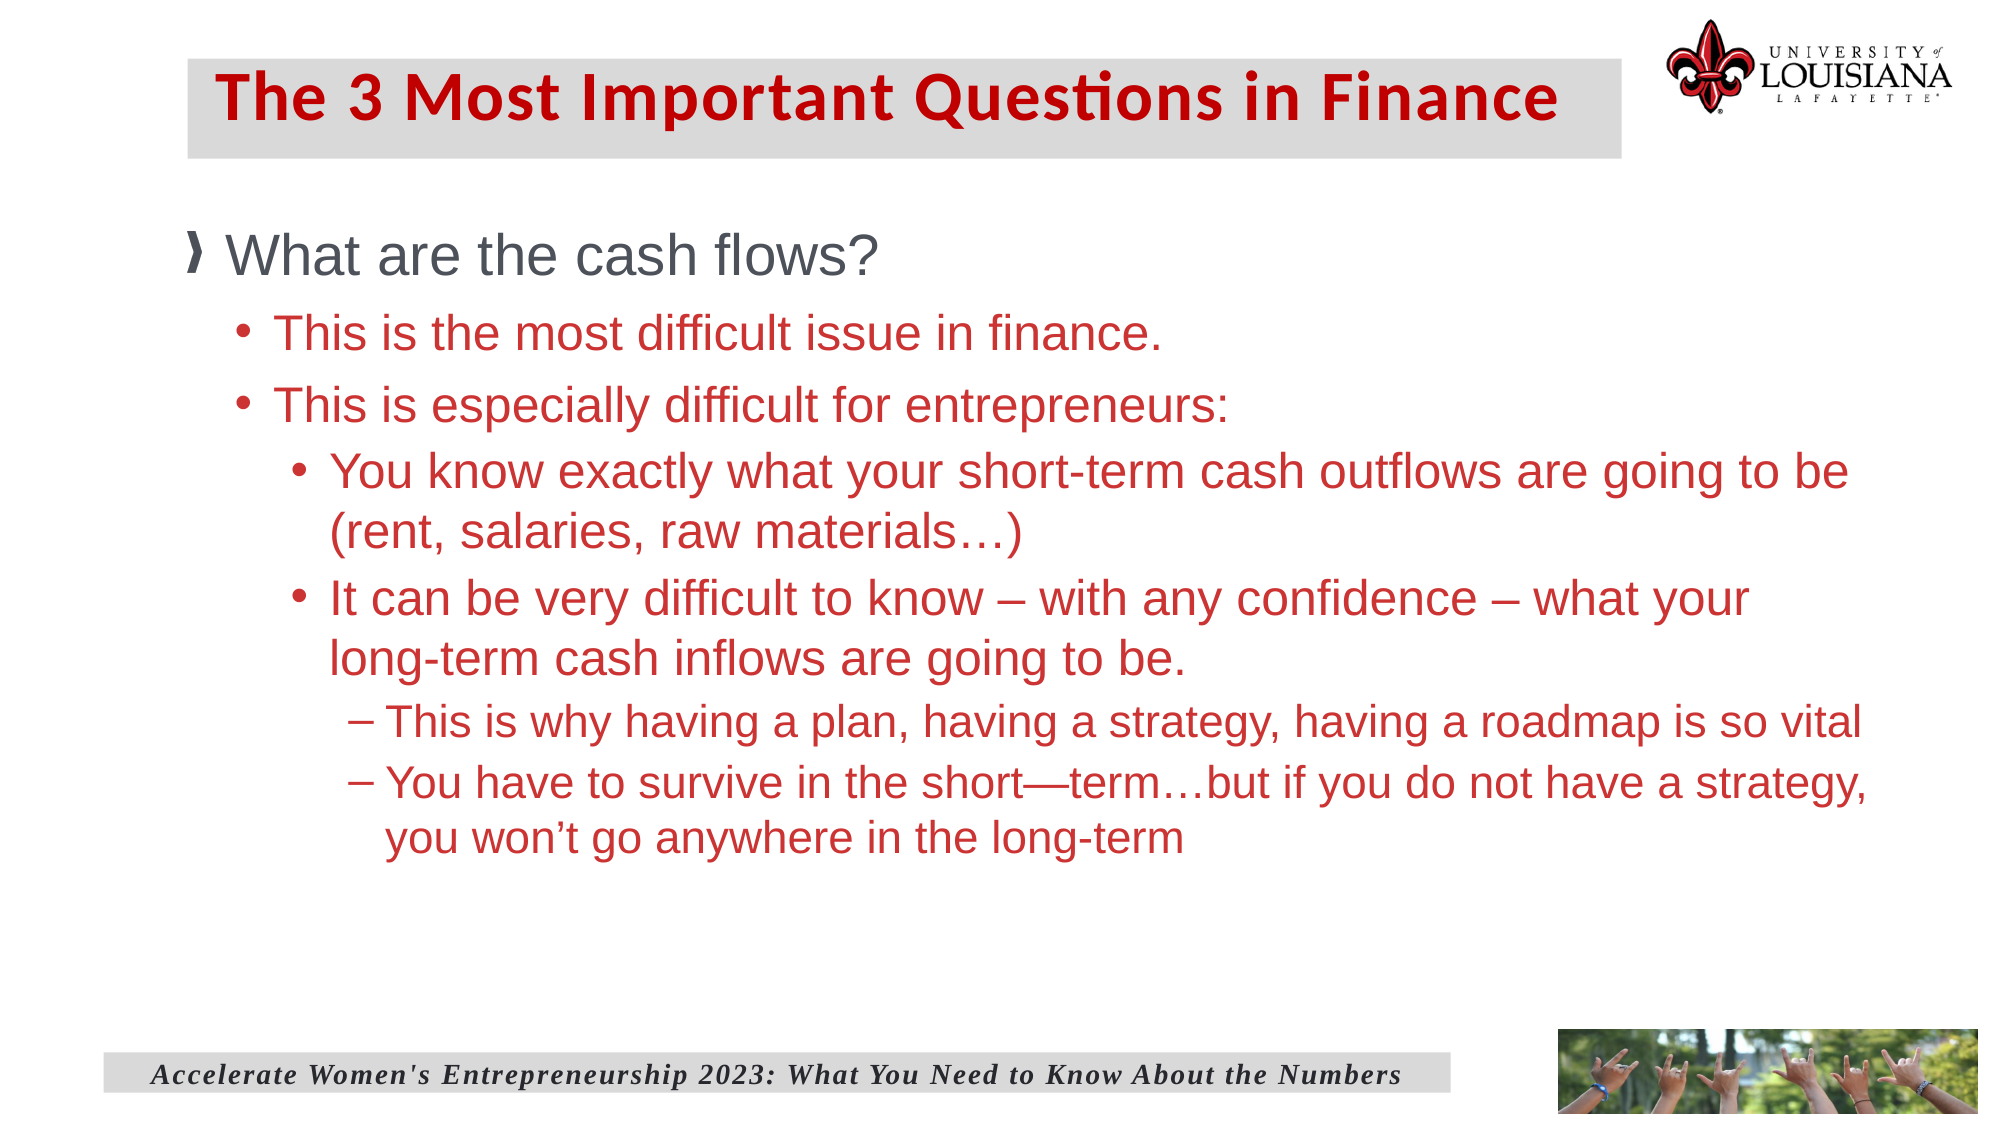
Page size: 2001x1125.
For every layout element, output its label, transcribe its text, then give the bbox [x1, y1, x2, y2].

picture [1558, 1029, 1978, 1114]
picture [187, 231, 202, 273]
list What are the cash flows? This is the most difficult issue in finance. This is especially difficult for entrepreneurs: You know exactly what your short-term cash outflows are going to be (rent, salaries, raw materials…) It can be very difficult to know – with any confidence – what your long-term cash inflows are going to be. This is why having a plan, having a strategy, having a roadmap is so vital You have to survive in the short—term…but if you do not have a strategy, you won’t go anywhere in the long-term [187, 217, 1872, 981]
title The 3 Most Important Questions in Finance [187, 58, 1622, 159]
picture [1653, 8, 1978, 121]
text_box Accelerate Women's Entrepreneurship 2023: What You Need to Know About the Numbers [103, 1052, 1451, 1093]
